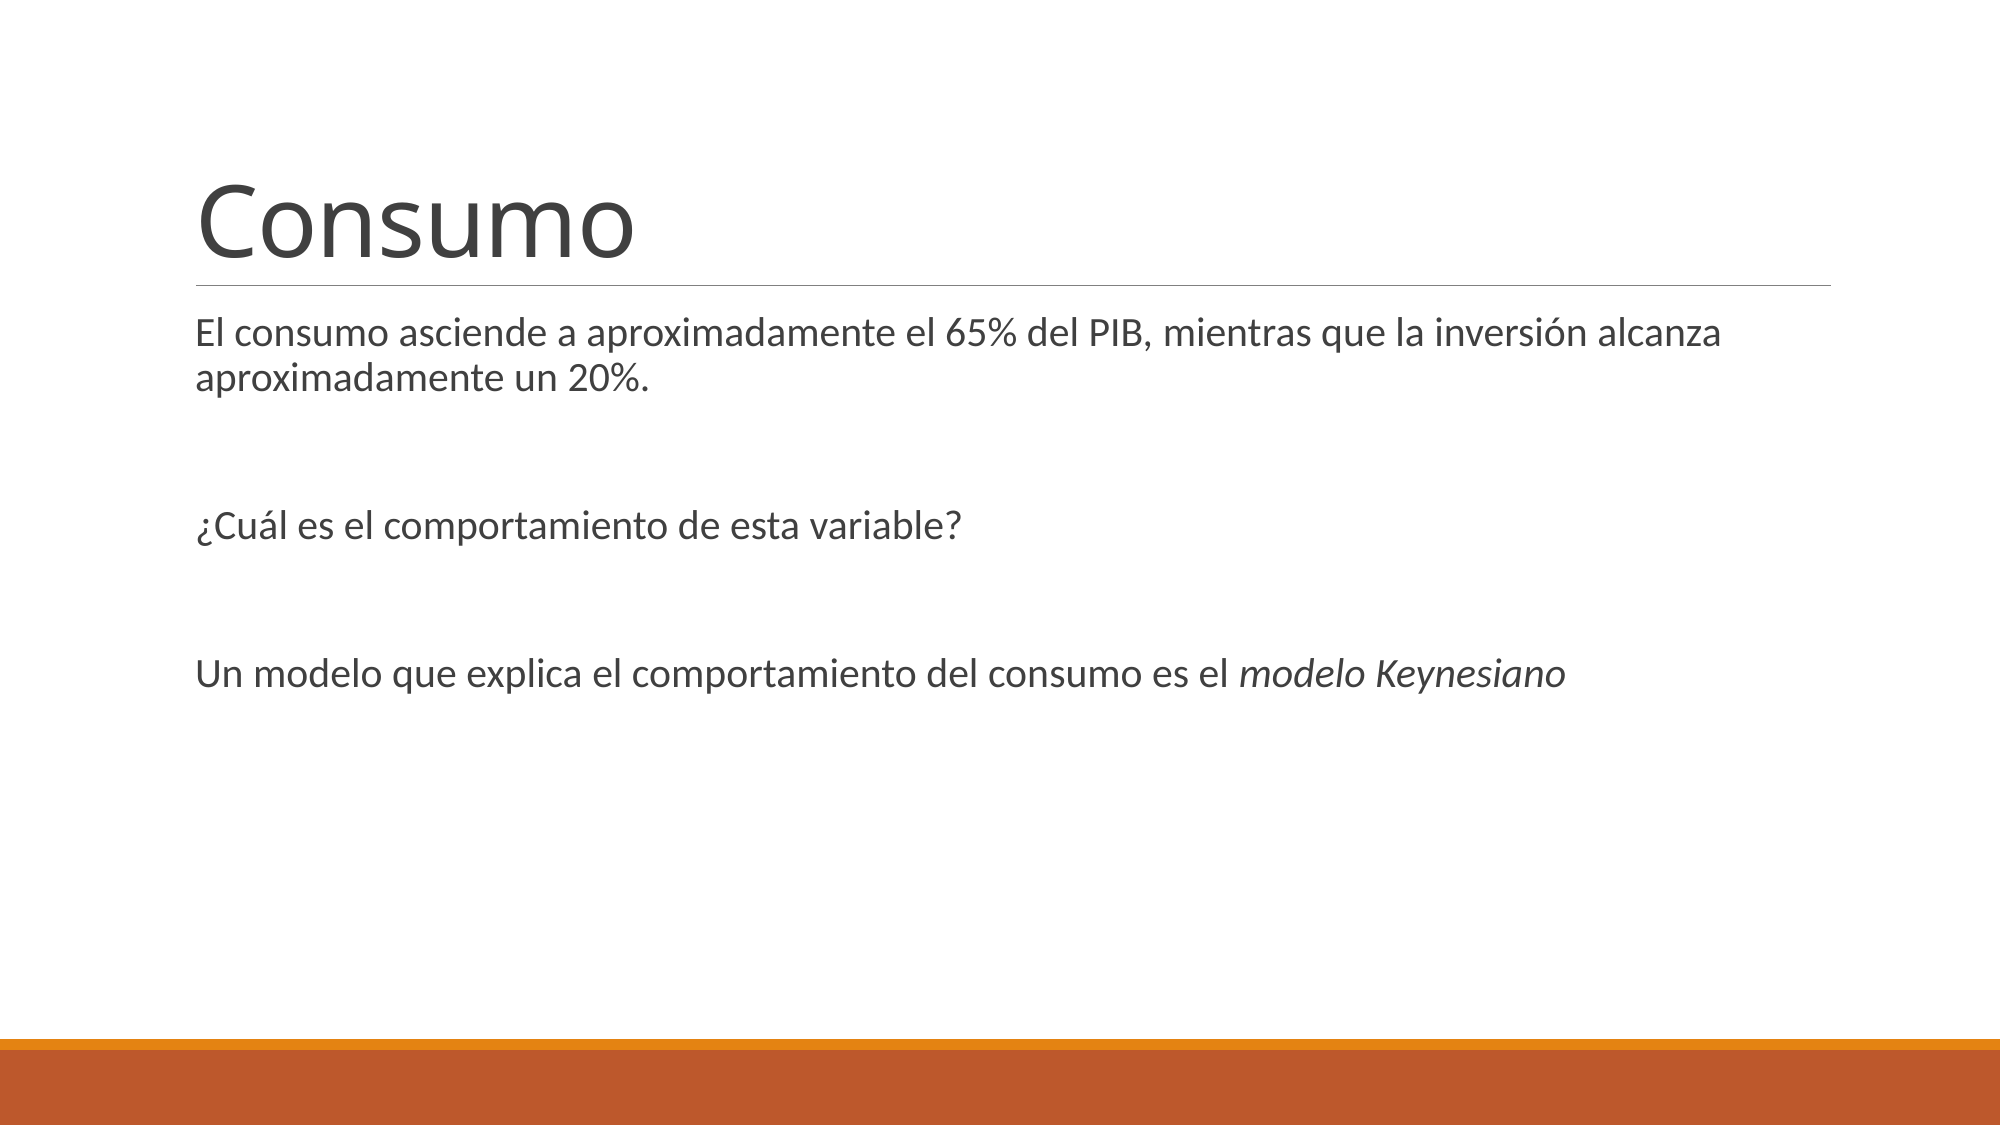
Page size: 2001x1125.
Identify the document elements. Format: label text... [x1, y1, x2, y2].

title Consumo [180, 47, 1830, 285]
list El consumo asciende a aproximadamente el 65% del PIB, mientras que la inversión alcanza aproximadamente un 20%. ¿Cuál es el comportamiento de esta variable? Un modelo que explica el comportamiento del consumo es el modelo Keynesiano [180, 302, 1830, 963]
